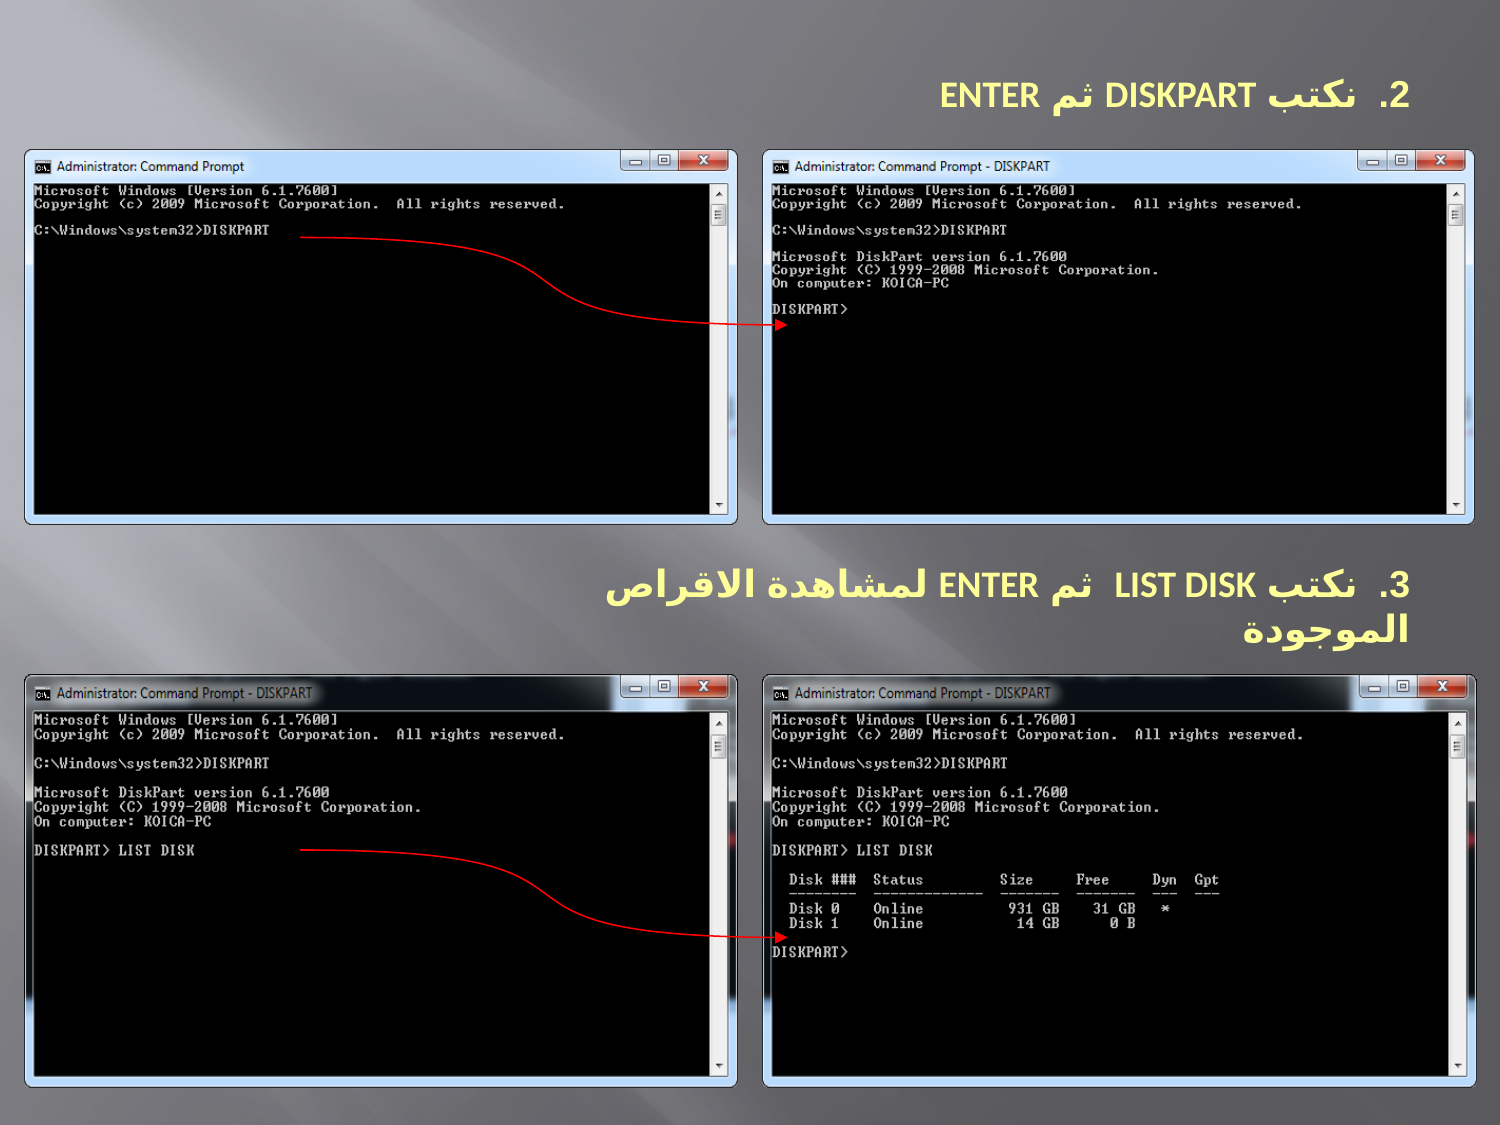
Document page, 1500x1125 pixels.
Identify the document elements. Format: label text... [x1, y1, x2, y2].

text_box 2. نكتب DISKPART ثم ENTER [912, 62, 1425, 123]
picture [24, 674, 738, 1088]
picture [762, 674, 1477, 1088]
picture [24, 149, 738, 526]
text_box 3. نكتب LIST DISK ثم ENTER لمشاهدة الاقراص الموجودة [587, 559, 1425, 658]
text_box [299, 237, 788, 326]
picture [762, 149, 1476, 526]
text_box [299, 849, 788, 938]
